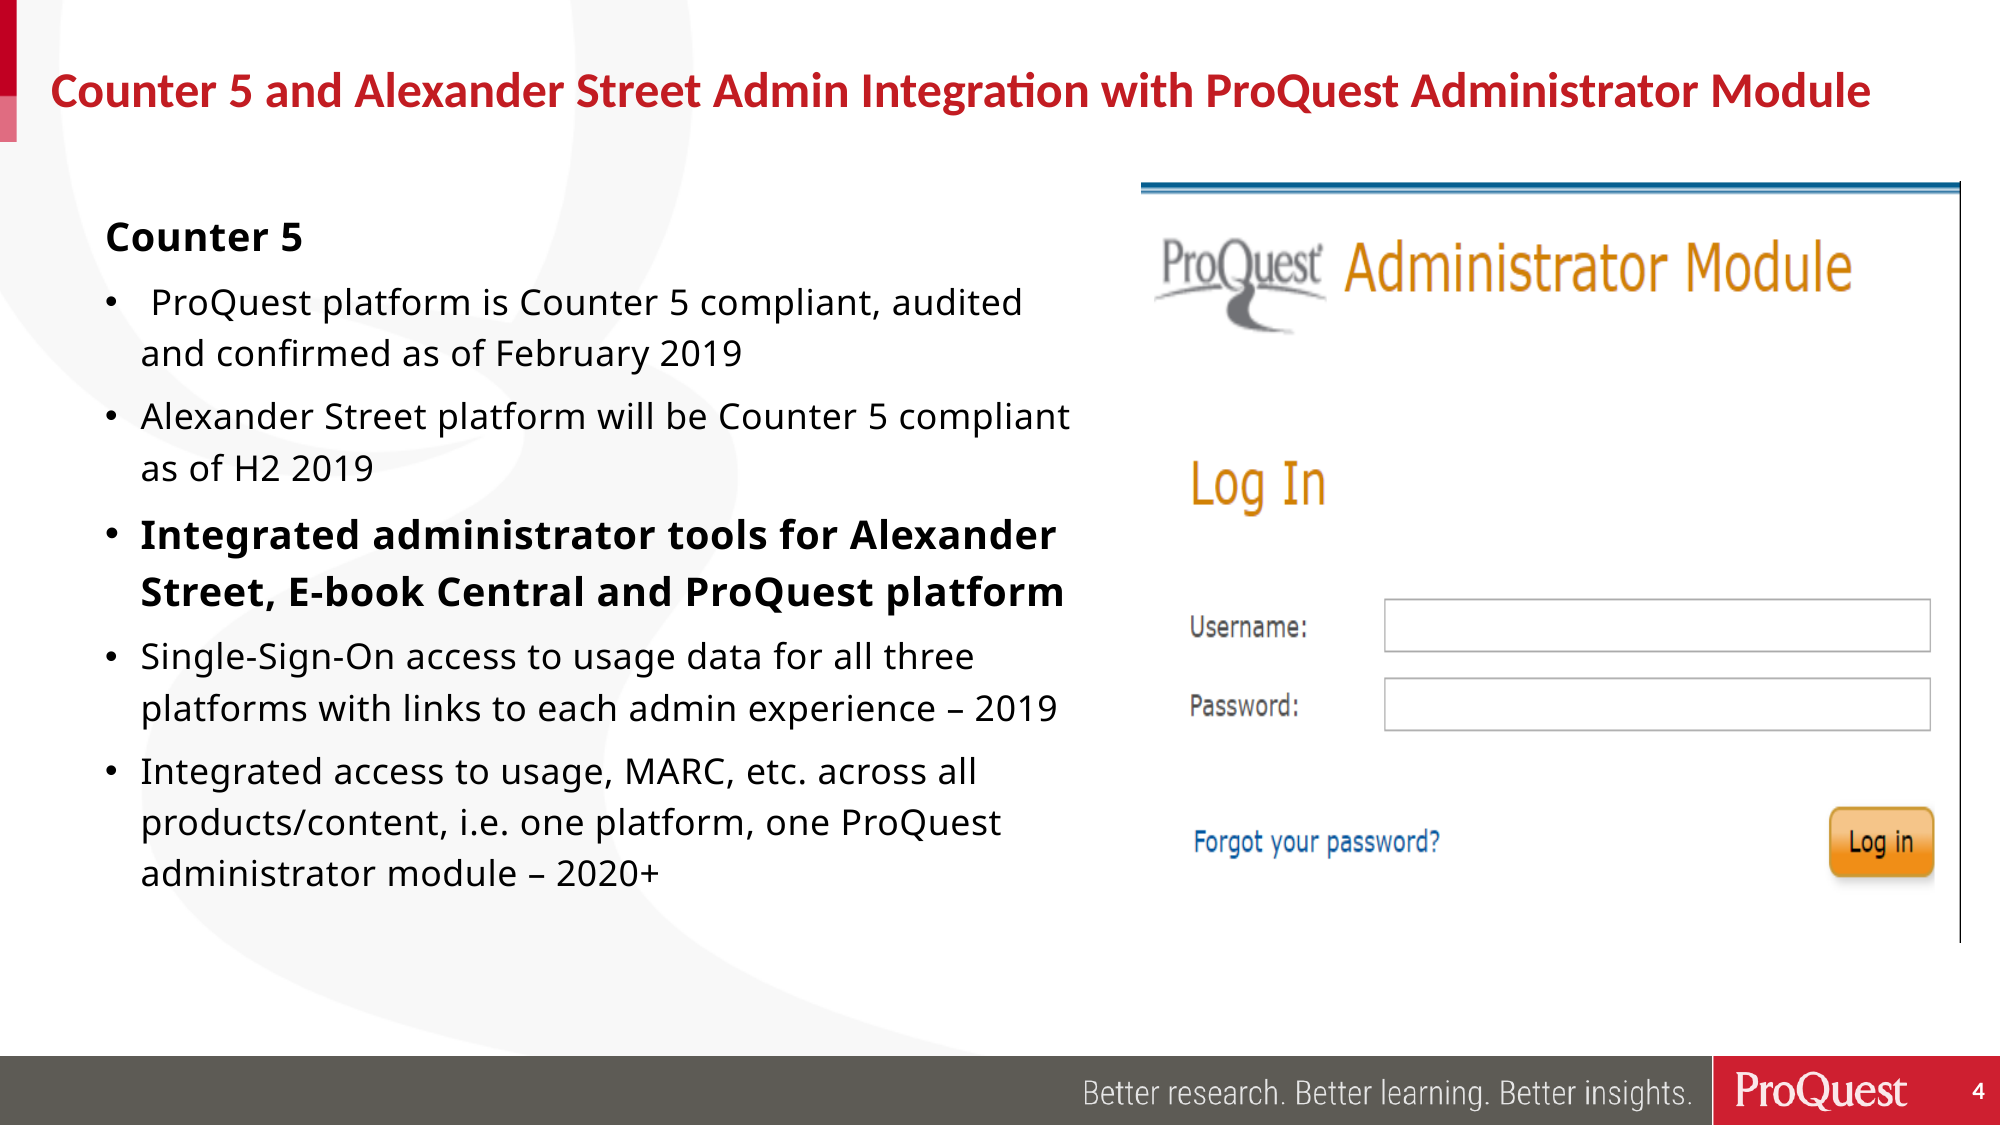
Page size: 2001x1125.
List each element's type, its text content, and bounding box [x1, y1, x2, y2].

list Counter 5 ProQuest platform is Counter 5 compliant, audited and confirmed as of February 2019 Alexander Street platform will be Counter 5 compliant as of H2 2019 Integrated administrator tools for Alexander Street, E-book Central and ProQuest platform Single-Sign-On access to usage data for all three platforms with links to each admin experience – 2019 Integrated access to usage, MARC, etc. across all products/content, i.e. one platform, one ProQuest administrator module – 2020+ [90, 195, 1092, 975]
title Counter 5 and Alexander Street Admin Integration with ProQuest Administrator Module [36, 57, 1964, 169]
slide_number 4 [1920, 1053, 2000, 1125]
picture [0, 0, 2001, 1125]
